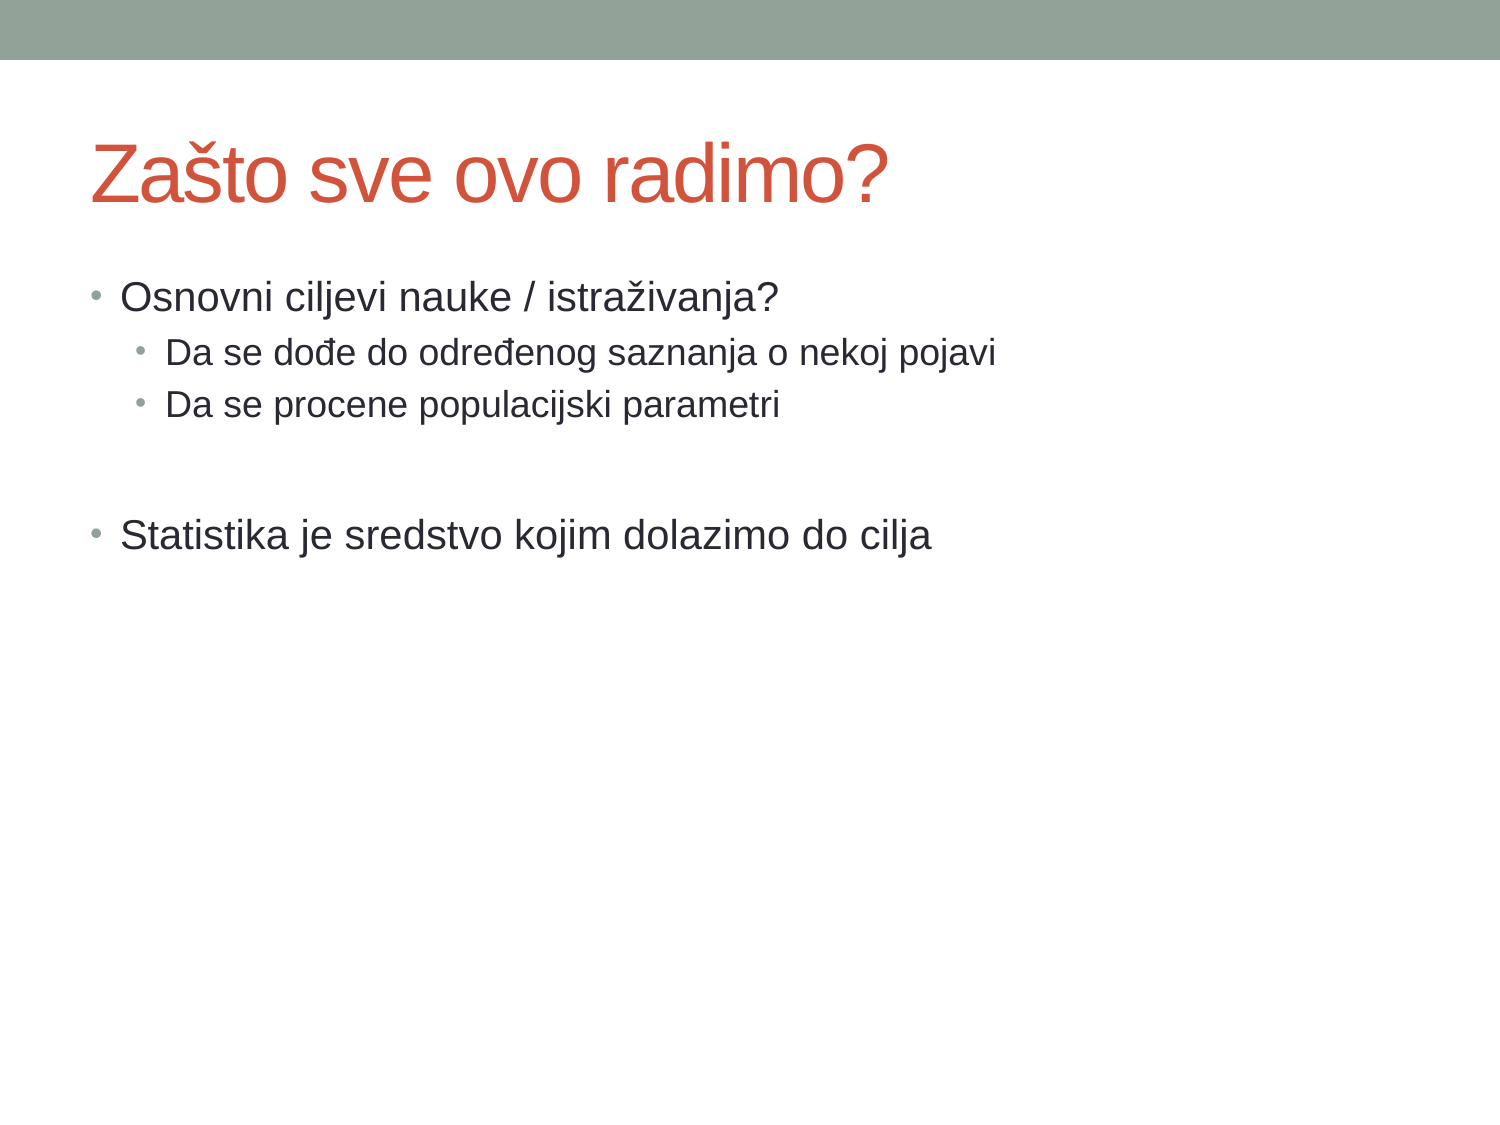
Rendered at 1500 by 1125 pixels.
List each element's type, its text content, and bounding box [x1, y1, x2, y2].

title Zašto sve ovo radimo? [75, 87, 1425, 250]
list Osnovni ciljevi nauke / istraživanja? Da se dođe do određenog saznanja o nekoj pojavi Da se procene populacijski parametri Statistika je sredstvo kojim dolazimo do cilja [75, 262, 1425, 1063]
